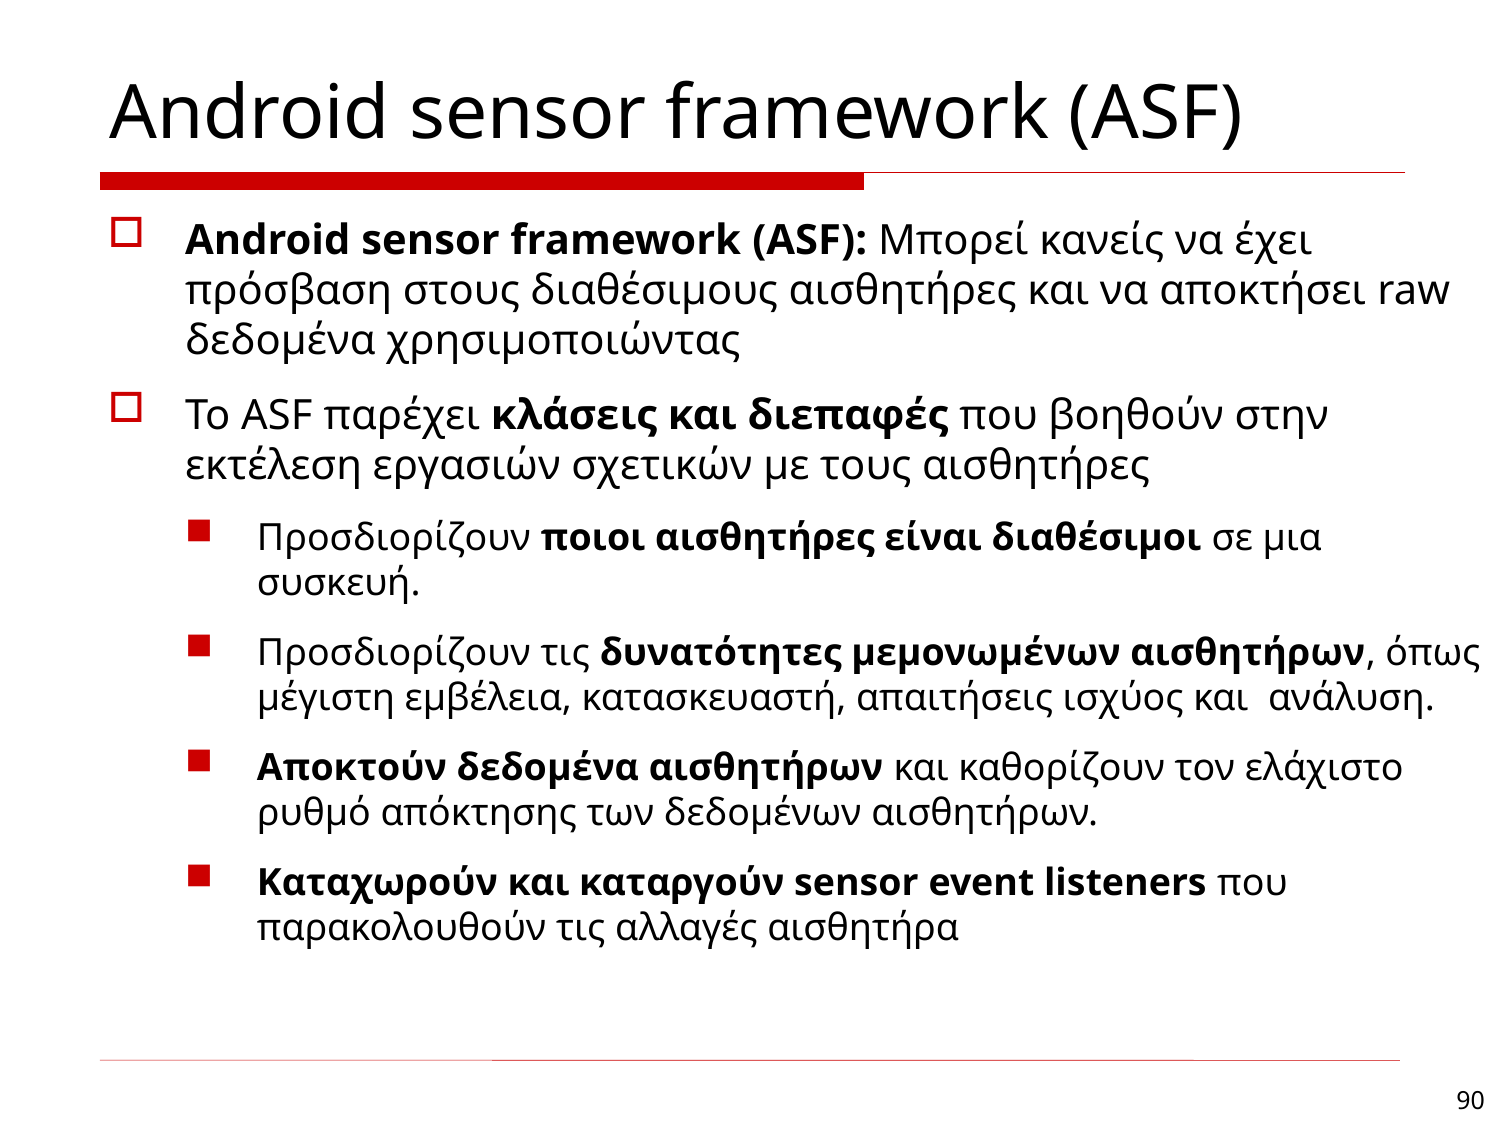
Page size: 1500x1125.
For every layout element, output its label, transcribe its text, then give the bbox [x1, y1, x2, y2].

title Android sensor framework (ASF) [93, 23, 1407, 162]
list Android sensor framework (ASF): Μπορεί κανείς να έχει πρόσβαση στους διαθέσιμους αισθητήρες και να αποκτήσει raw δεδομένα χρησιμοποιώντας Το ASF παρέχει κλάσεις και διεπαφές που βοηθούν στην εκτέλεση εργασιών σχετικών με τους αισθητήρες Προσδιορίζουν ποιοι αισθητήρες είναι διαθέσιμοι σε μια συσκευή. Προσδιορίζουν τις δυνατότητες μεμονωμένων αισθητήρων, όπως μέγιστη εμβέλεια, κατασκευαστή, απαιτήσεις ισχύος και ανάλυση. Αποκτούν δεδομένα αισθητήρων και καθορίζουν τον ελάχιστο ρυθμό απόκτησης των δεδομένων αισθητήρων. Καταχωρούν και καταργoύν sensor event listeners που παρακολουθούν τις αλλαγές αισθητήρα [92, 204, 1500, 1045]
slide_number 90 [1187, 1076, 1500, 1125]
